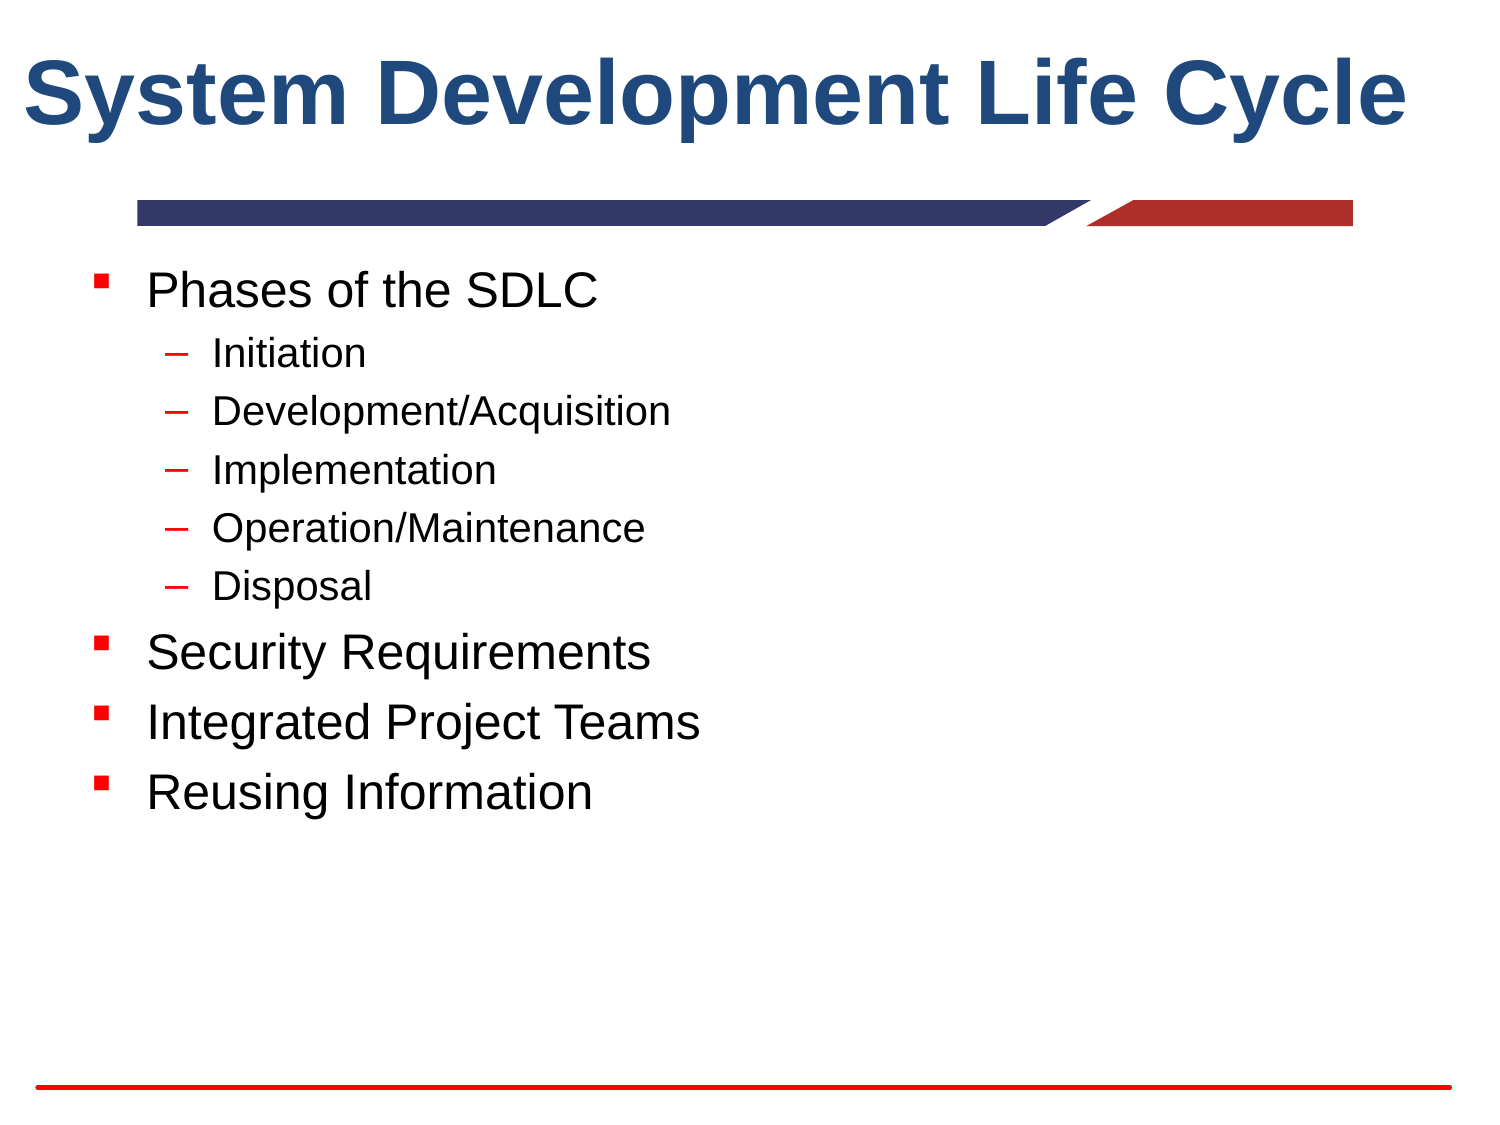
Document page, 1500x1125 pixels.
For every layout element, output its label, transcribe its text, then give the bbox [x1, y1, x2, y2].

title System Development Life Cycle [0, 0, 1425, 175]
list Phases of the SDLC Initiation Development/Acquisition Implementation Operation/Maintenance Disposal Security Requirements Integrated Project Teams Reusing Information [75, 249, 1425, 1005]
